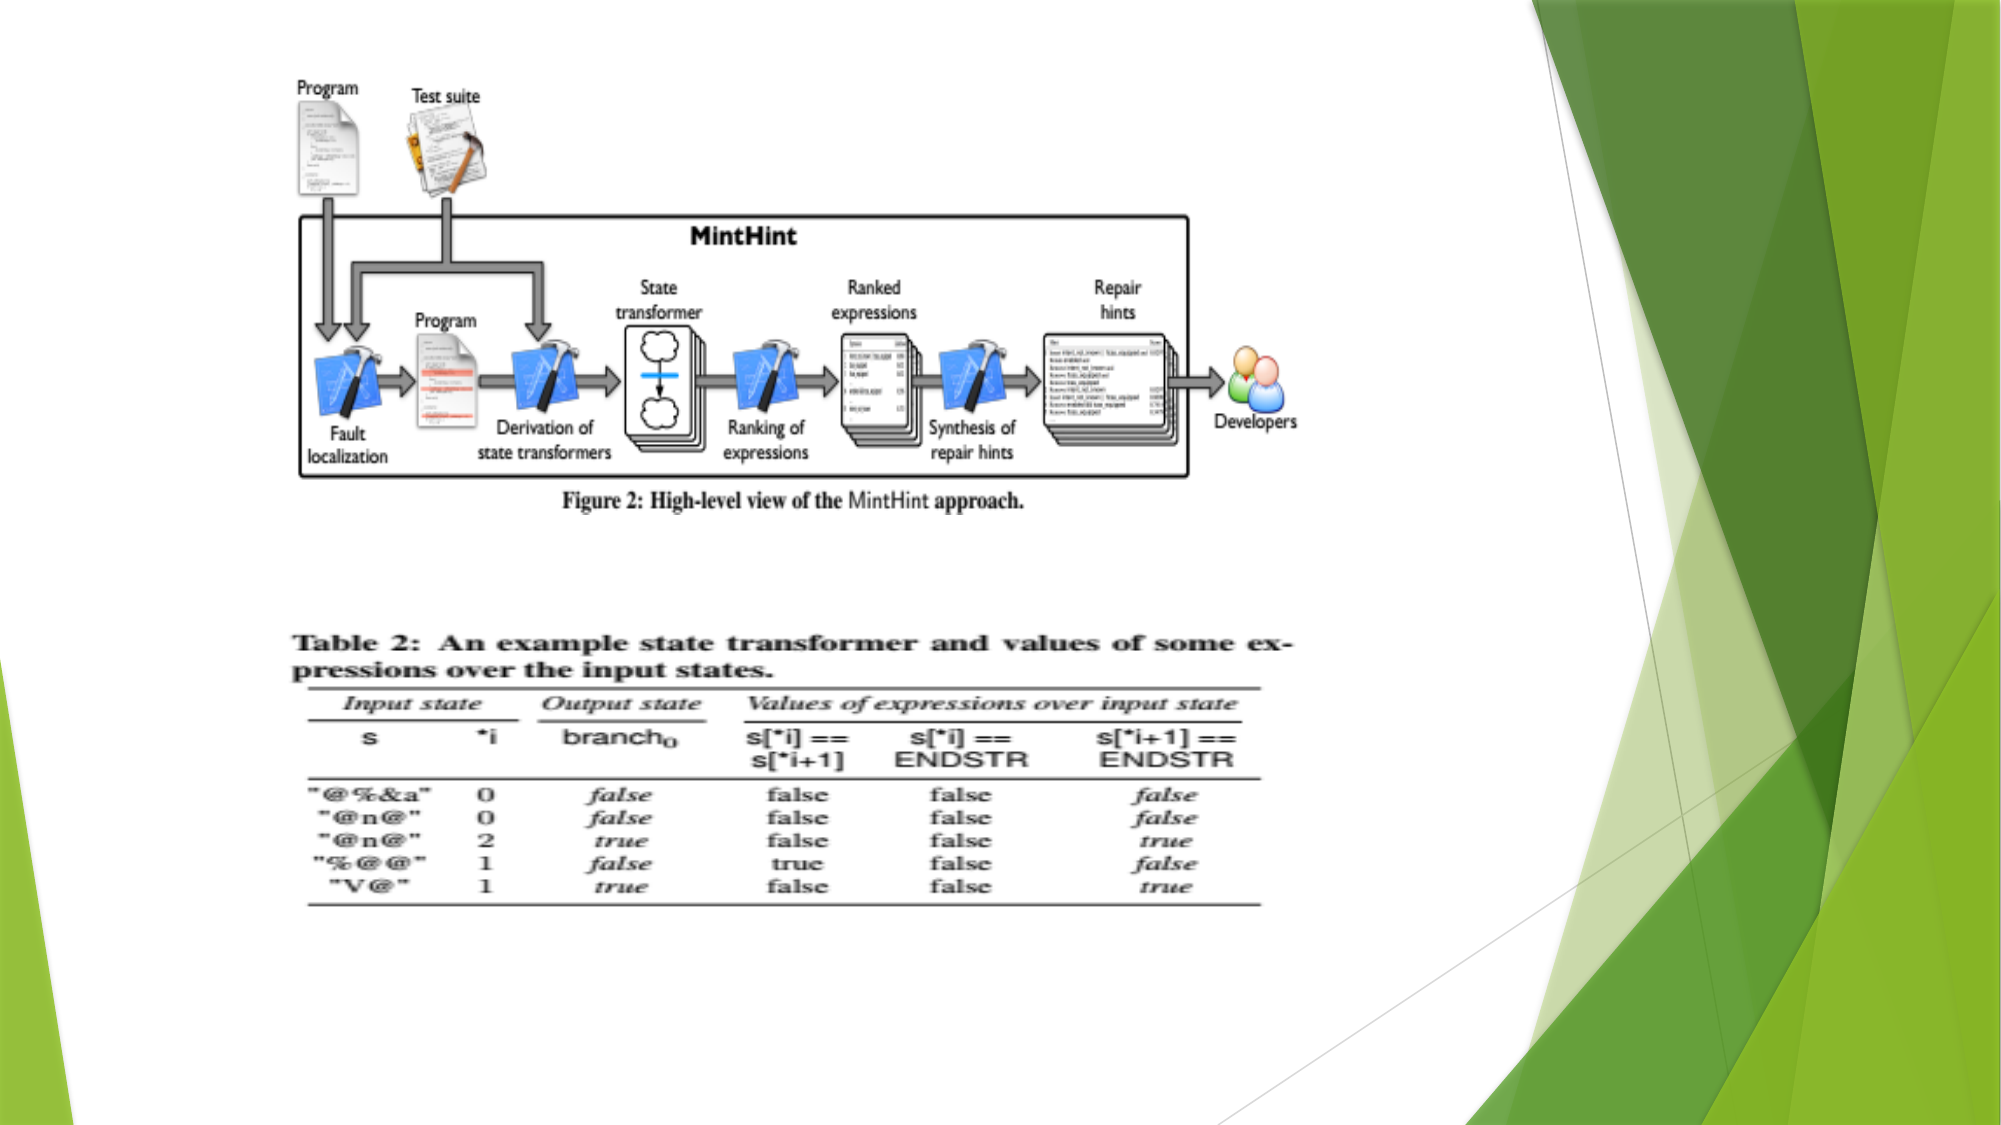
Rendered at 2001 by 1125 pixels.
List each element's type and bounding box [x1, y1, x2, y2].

picture [269, 609, 1305, 921]
picture [269, 60, 1329, 516]
list [93, 34, 1504, 996]
